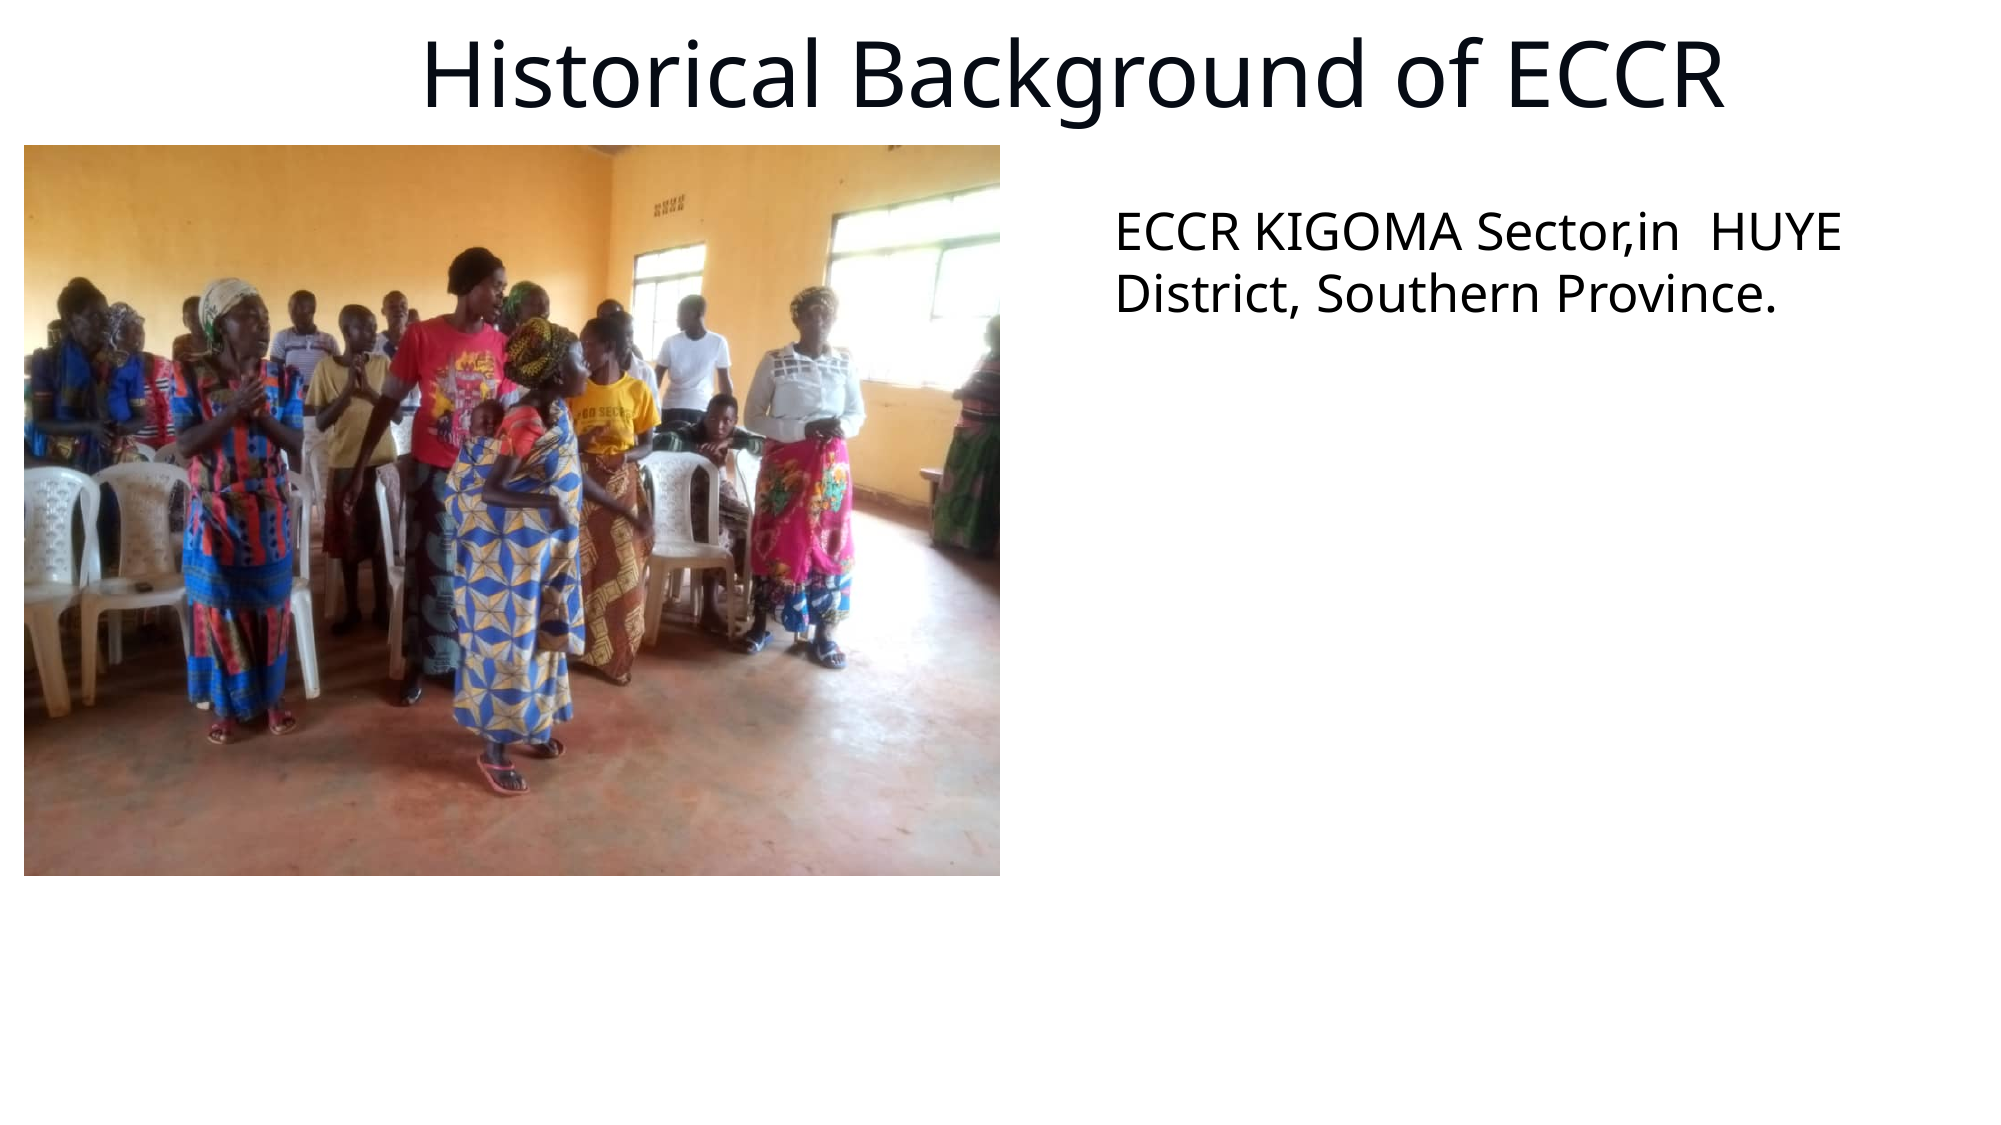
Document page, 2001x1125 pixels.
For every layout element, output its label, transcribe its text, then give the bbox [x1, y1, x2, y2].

text_box ECCR KIGOMA Sector,in HUYE District, Southern Province. [1099, 190, 1940, 331]
picture [24, 145, 1000, 876]
title Historical Background of ECCR [230, 15, 1917, 140]
